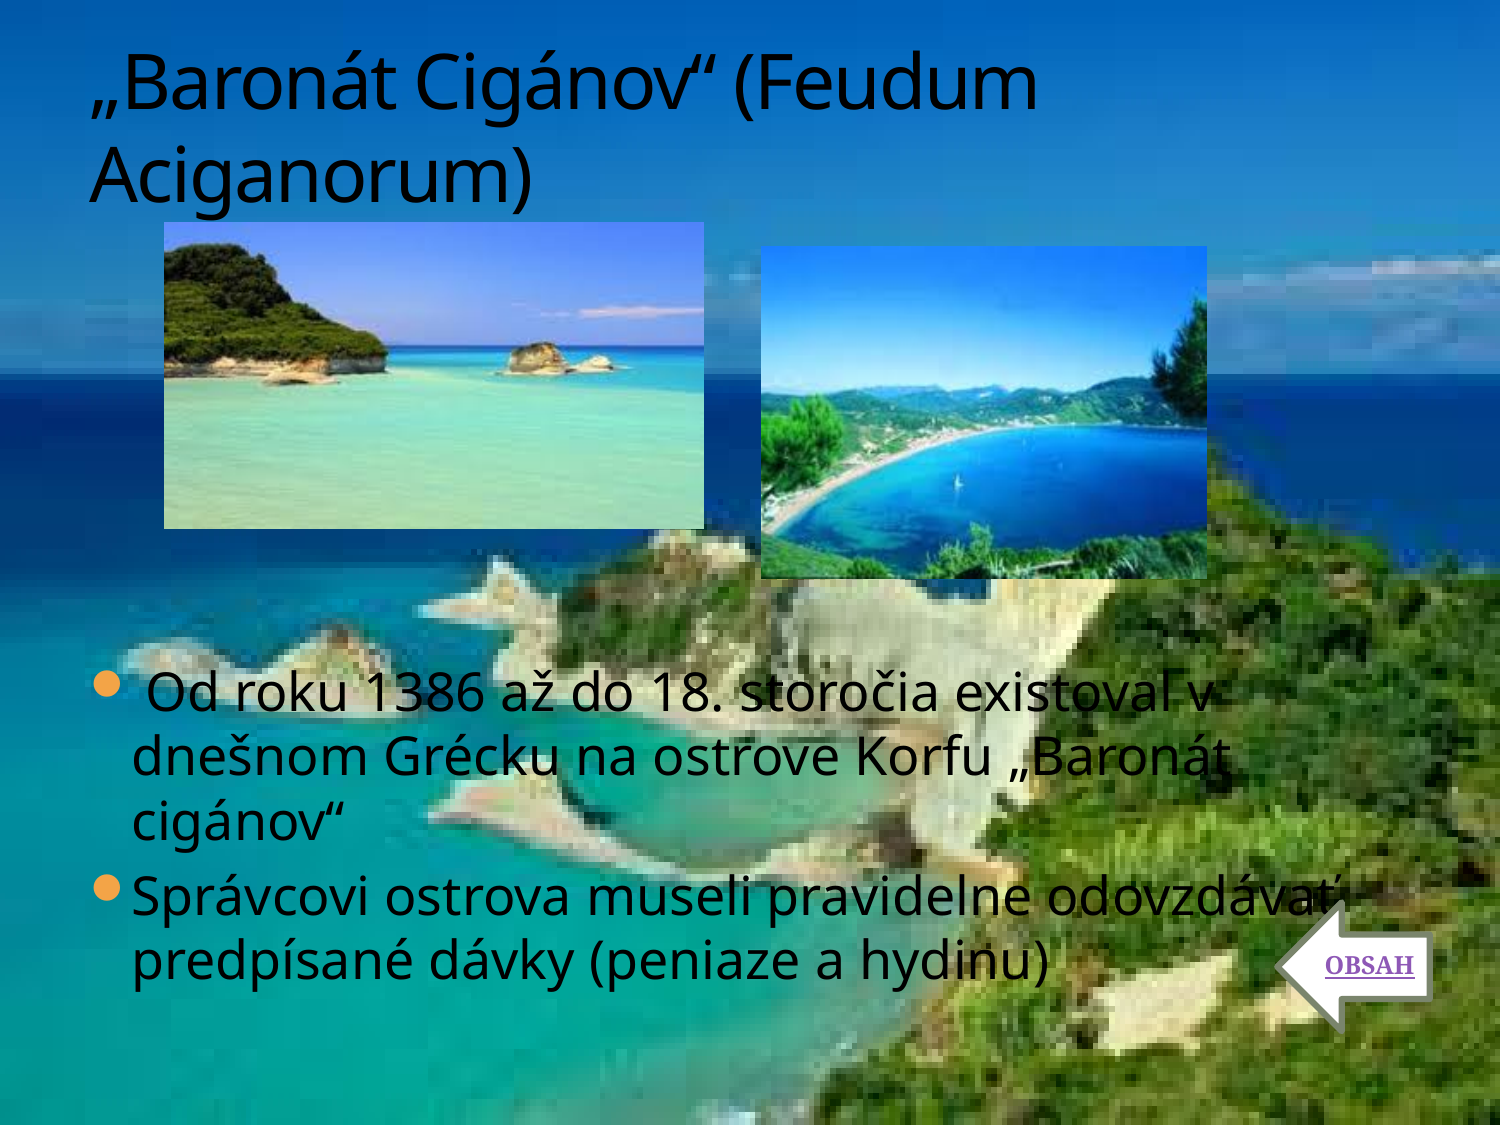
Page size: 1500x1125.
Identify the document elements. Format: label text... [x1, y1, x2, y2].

picture [0, 0, 1500, 1125]
list Od roku 1386 až do 18. storočia existoval v dnešnom Grécku na ostrove Korfu „Baronát cigánov“ Správcovi ostrova museli pravidelne odovzdávať predpísané dávky (peniaze a hydinu) [75, 249, 1425, 1000]
title „Baronát Cigánov“ (Feudum Aciganorum) [74, 24, 1425, 225]
text_box OBSAH [1274, 899, 1433, 1035]
